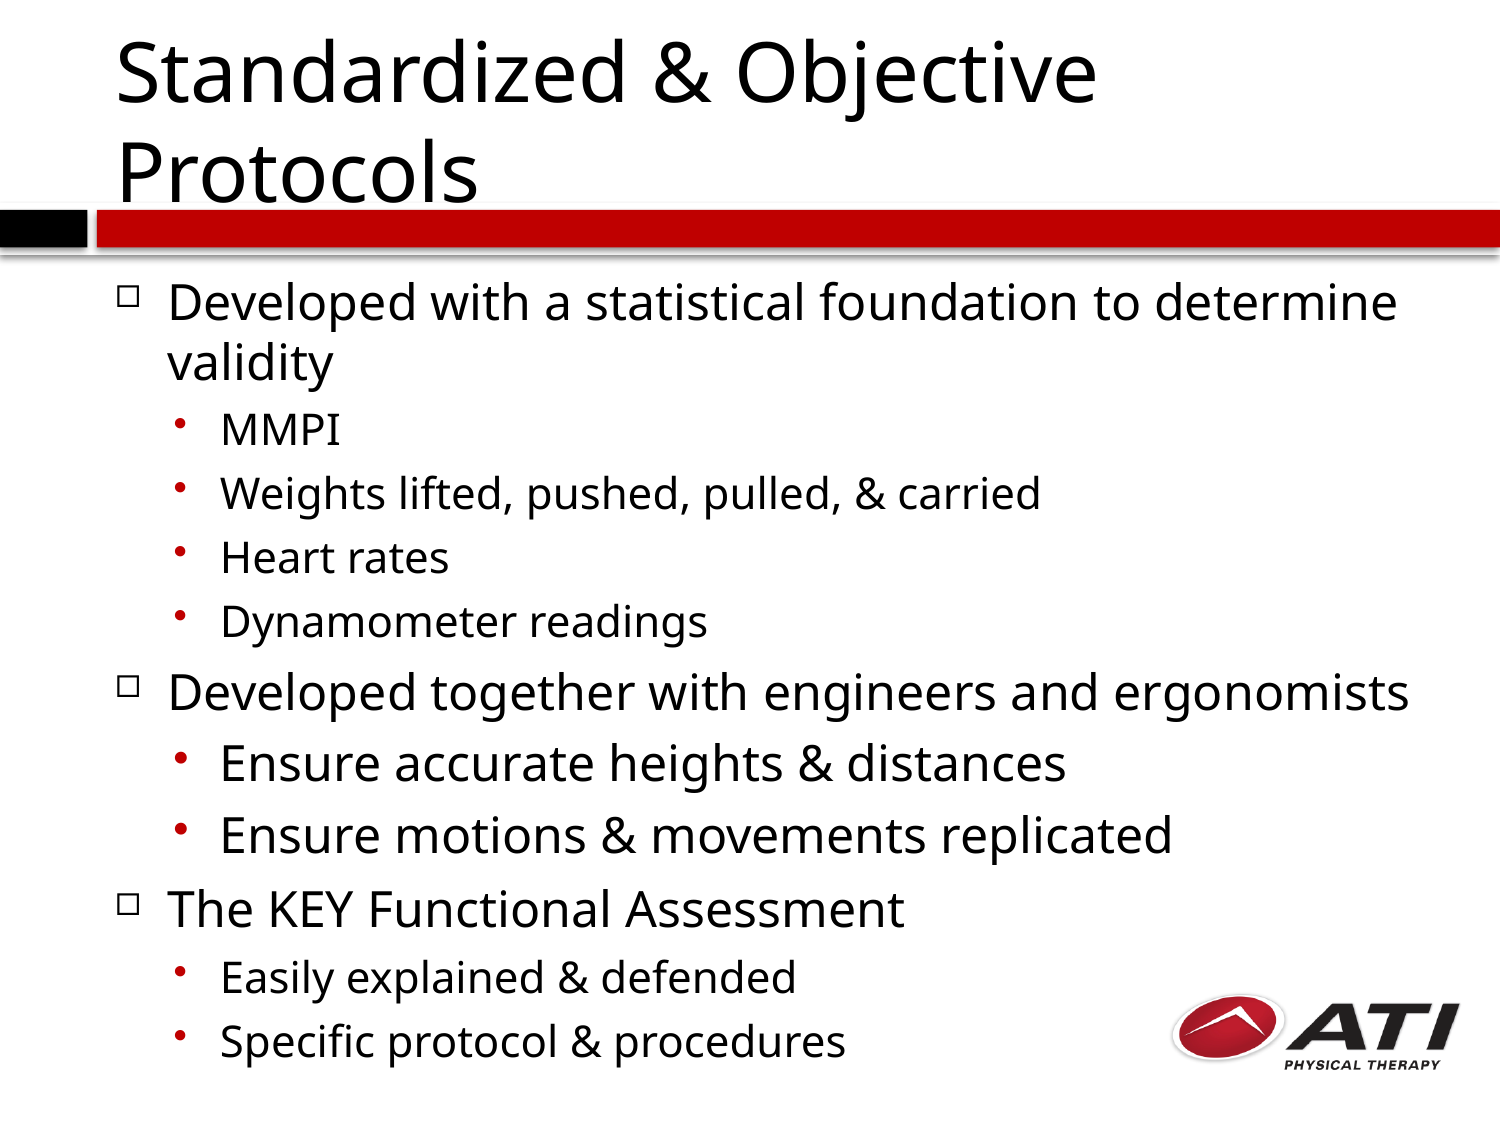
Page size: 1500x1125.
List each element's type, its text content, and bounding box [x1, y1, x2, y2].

list Developed with a statistical foundation to determine validity MMPI Weights lifted, pushed, pulled, & carried Heart rates Dynamometer readings Developed together with engineers and ergonomists Ensure accurate heights & distances Ensure motions & movements replicated The KEY Functional Assessment Easily explained & defended Specific protocol & procedures [99, 262, 1438, 1001]
picture [1162, 987, 1467, 1075]
title Standardized & Objective Protocols [100, 37, 1439, 201]
